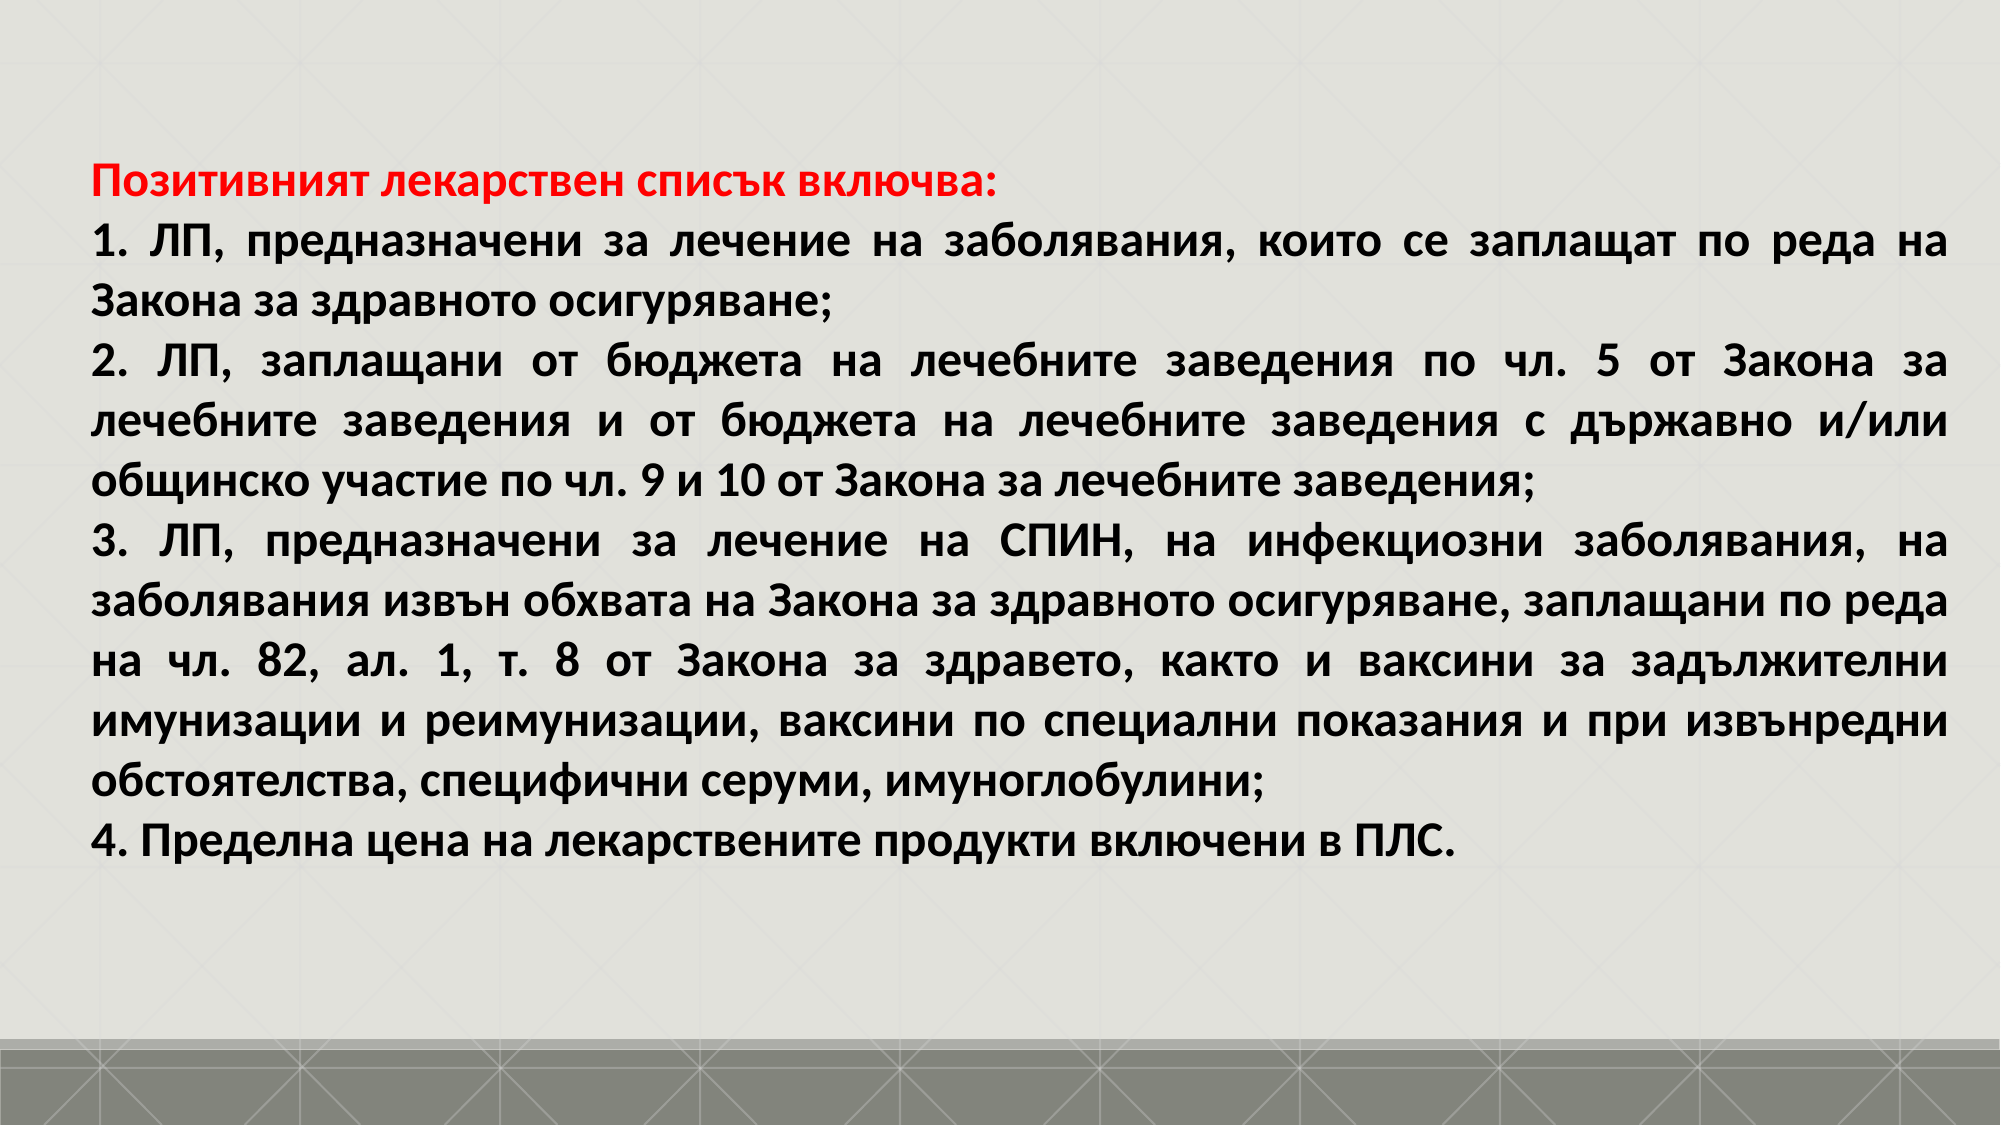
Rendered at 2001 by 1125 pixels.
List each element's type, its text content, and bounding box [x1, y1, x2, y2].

text_box Позитивният лекарствен списък включва: 1. ЛП, предназначени за лечение на заболявания, които се заплащат по реда на Закона за здравното осигуряване; 2. ЛП, заплащани от бюджета на лечебните заведения по чл. 5 от Закона за лечебните заведения и от бюджета на лечебните заведения с държавно и/или общинско участие по чл. 9 и 10 от Закона за лечебните заведения; 3. ЛП, предназначени за лечение на СПИН, на инфекциозни заболявания, на заболявания извън обхвата на Закона за здравното осигуряване, заплащани по реда на чл. 82, ал. 1, т. 8 от Закона за здравето, както и ваксини за задължителни имунизации и реимунизации, ваксини по специални показания и при извънредни обстоятелства, специфични серуми, имуноглобулини; 4. Пределна цена на лекарствените продукти включени в ПЛС. [76, 139, 1965, 875]
